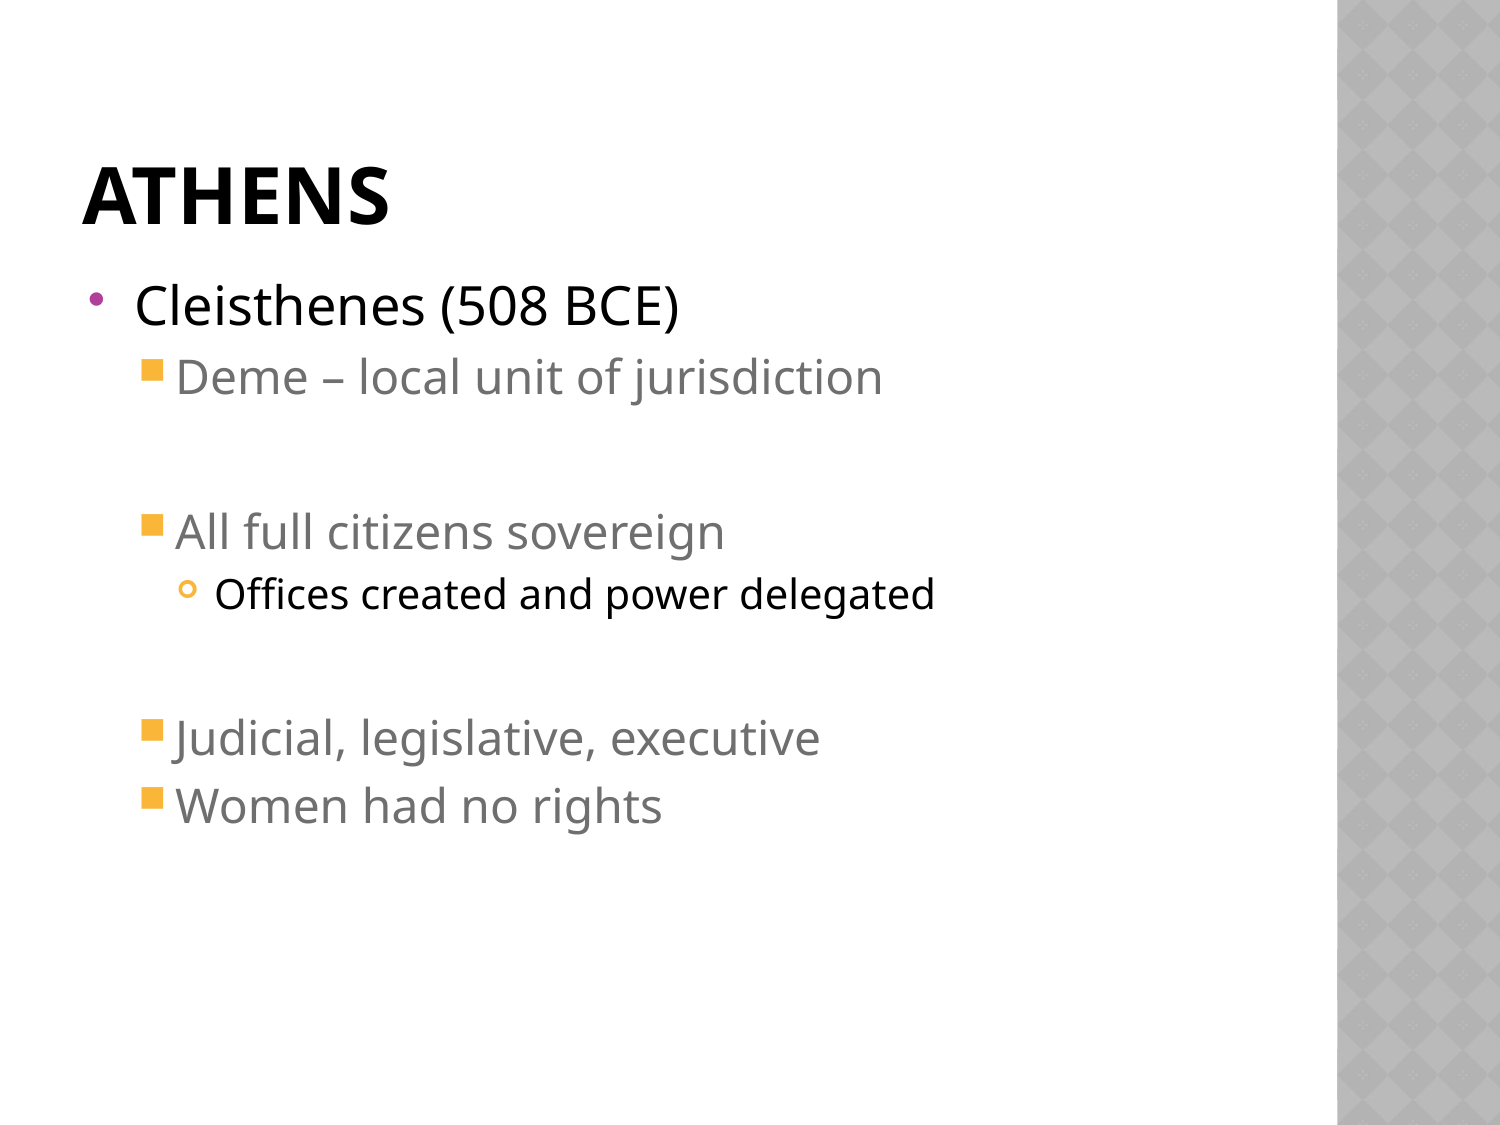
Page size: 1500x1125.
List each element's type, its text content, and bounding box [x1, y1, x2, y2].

list Cleisthenes (508 BCE) Deme – local unit of jurisdiction All full citizens sovereign Offices created and power delegated Judicial, legislative, executive Women had no rights [75, 264, 1263, 1059]
title Athens [75, 52, 1263, 240]
